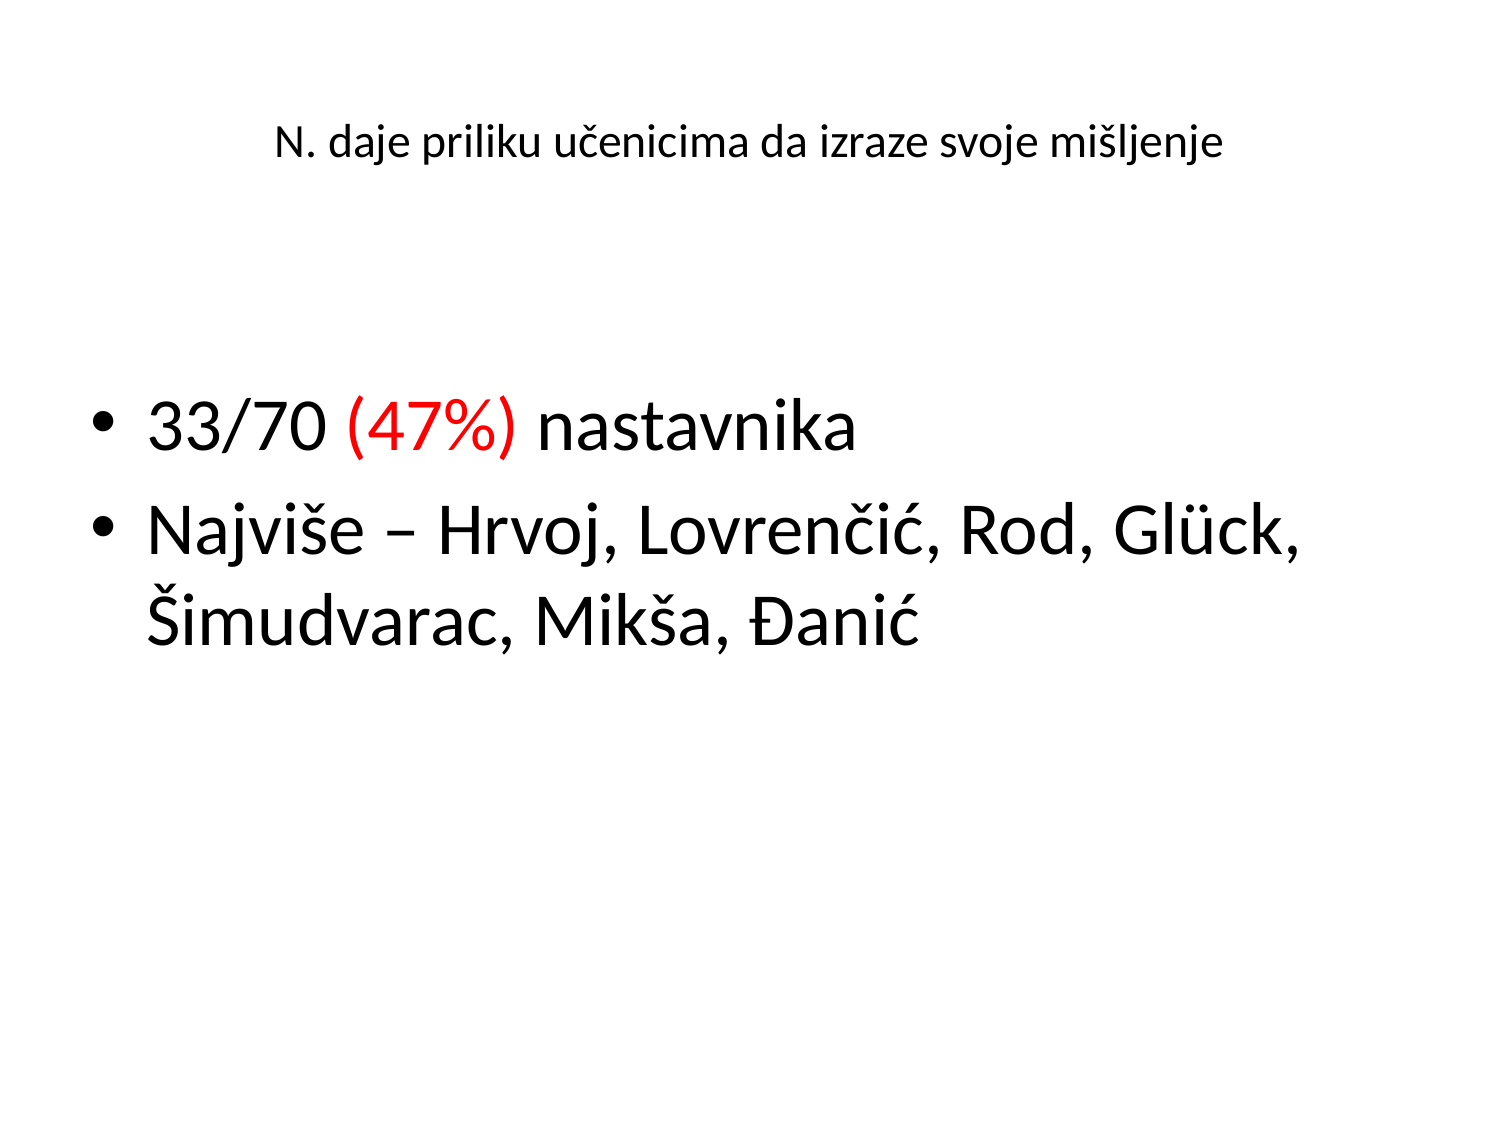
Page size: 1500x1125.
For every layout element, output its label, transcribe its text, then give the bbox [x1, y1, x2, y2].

title N. daje priliku učenicima da izraze svoje mišljenje [75, 45, 1425, 233]
list 33/70 (47%) nastavnika Najviše – Hrvoj, Lovrenčić, Rod, Glück, Šimudvarac, Mikša, Đanić [75, 262, 1425, 1005]
